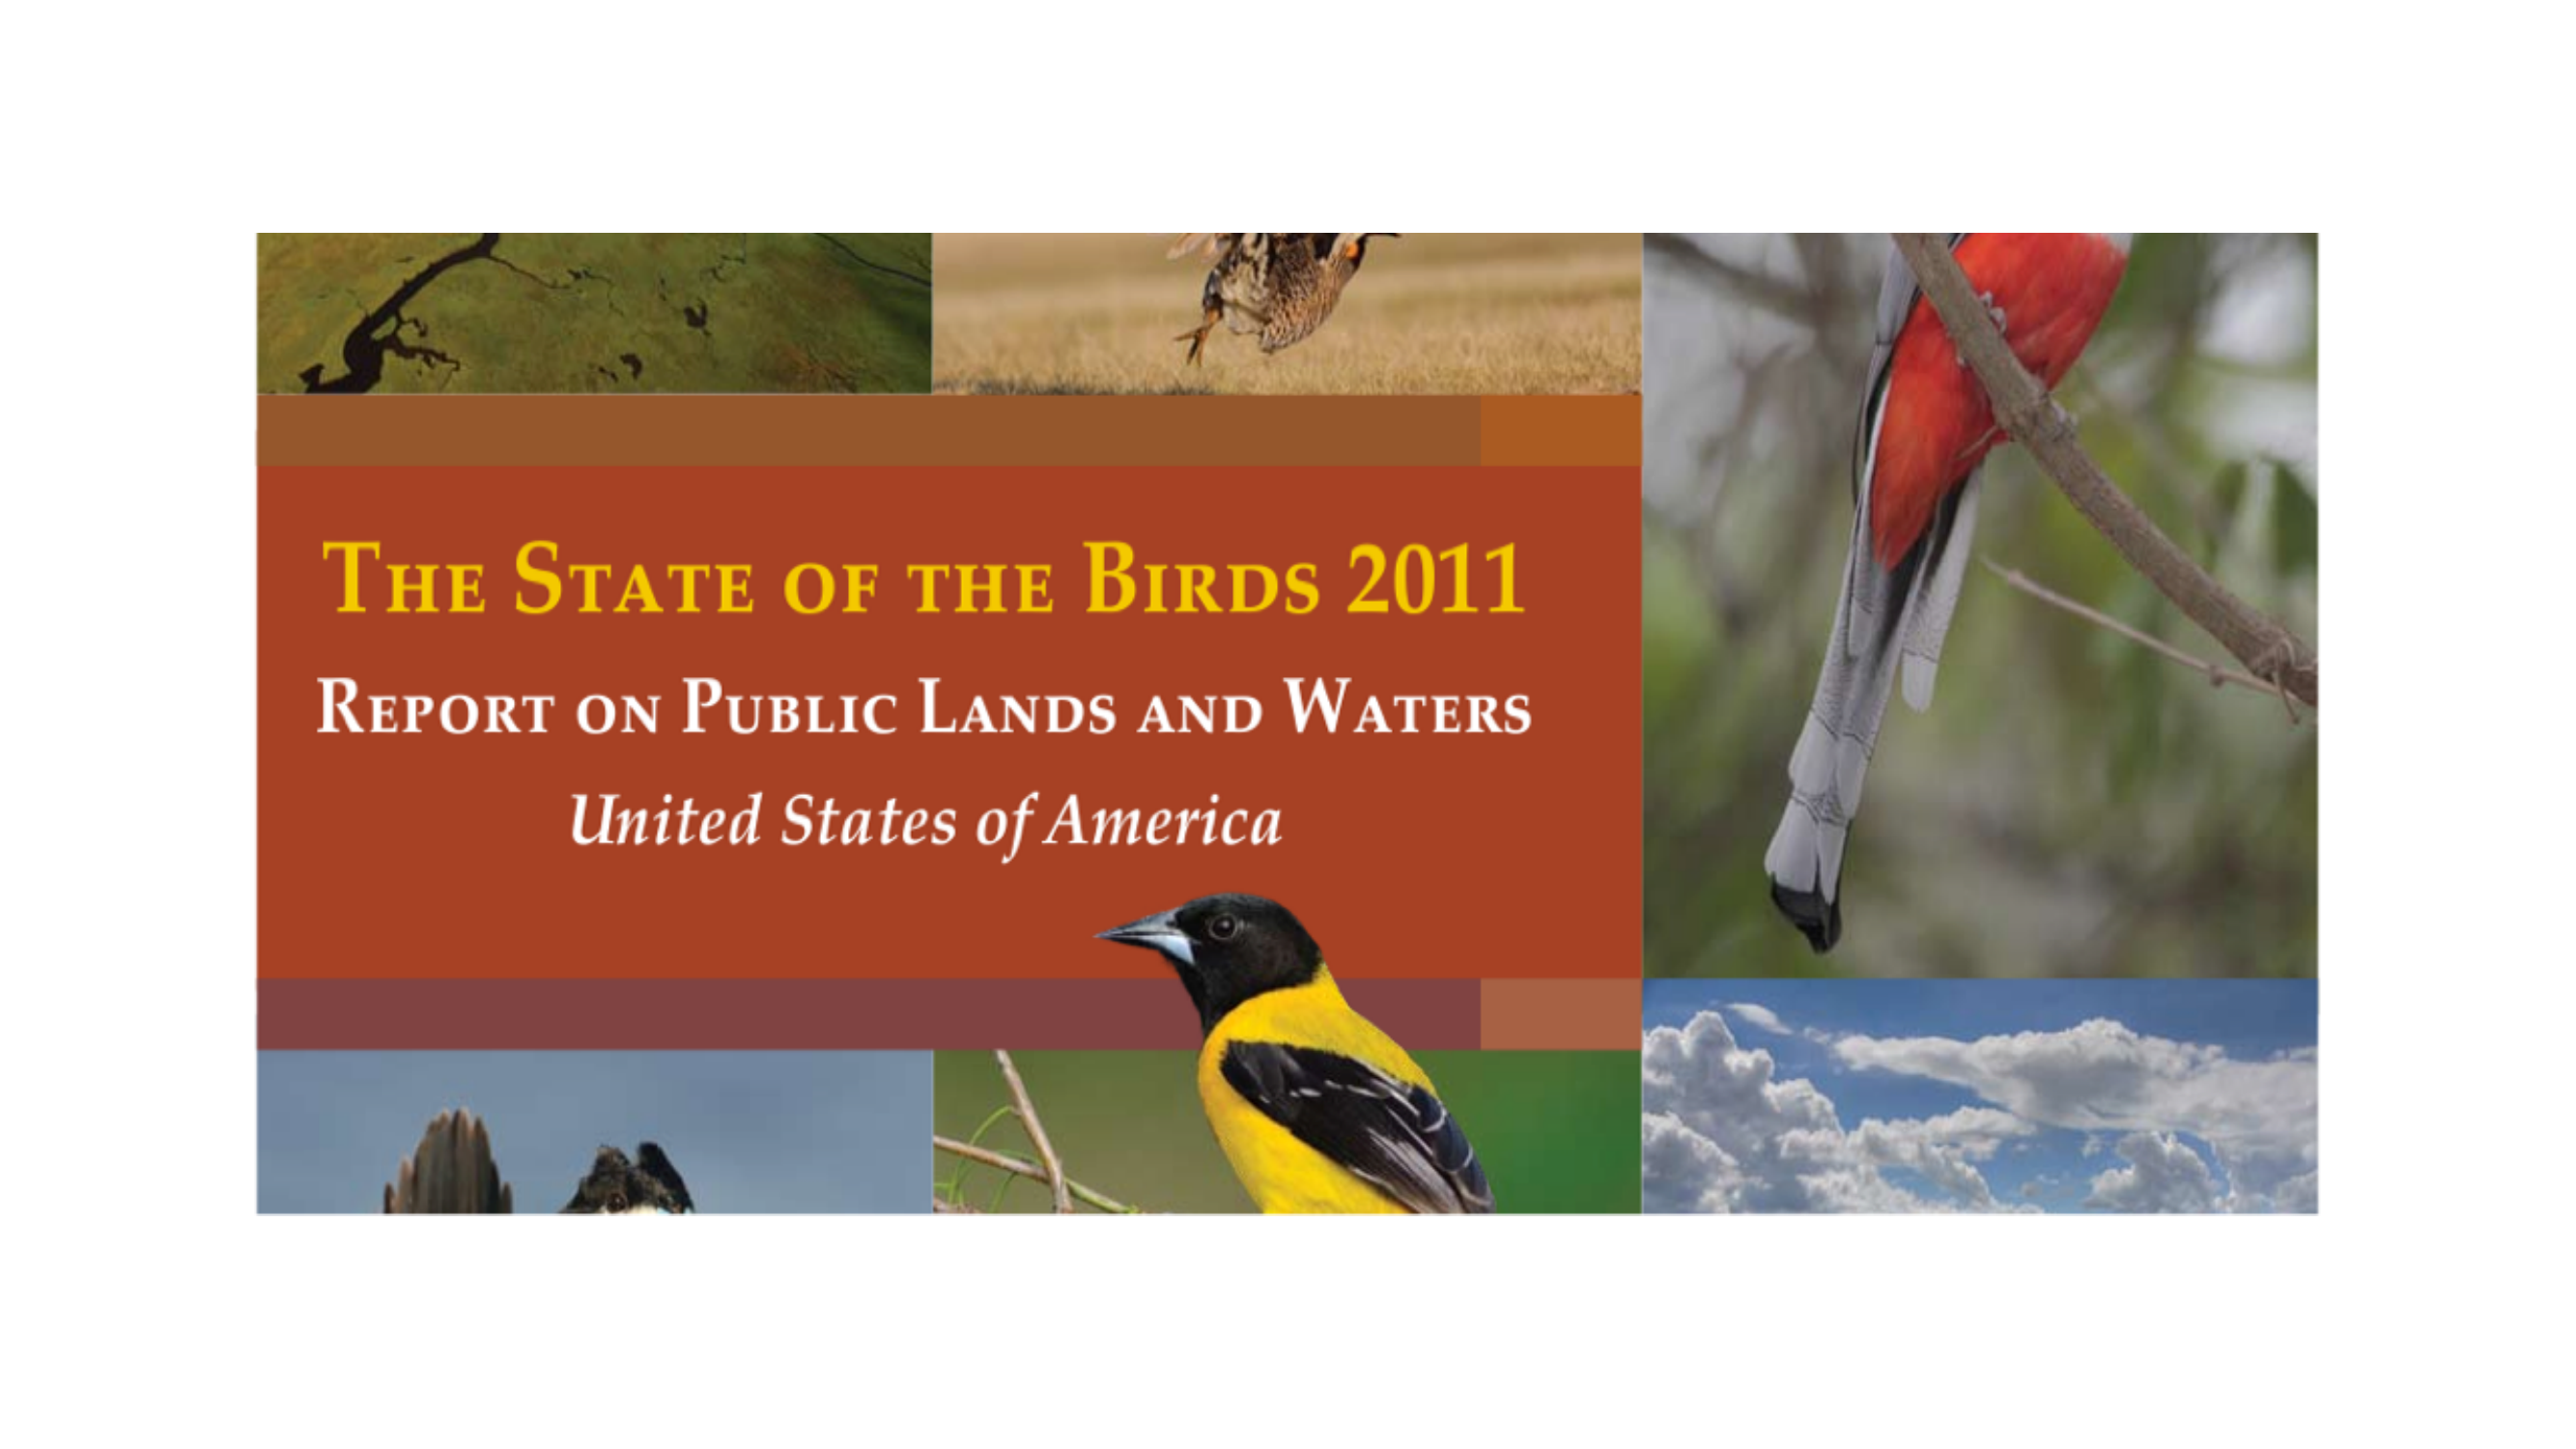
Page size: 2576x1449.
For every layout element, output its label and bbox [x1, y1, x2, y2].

picture [225, 233, 2351, 1216]
